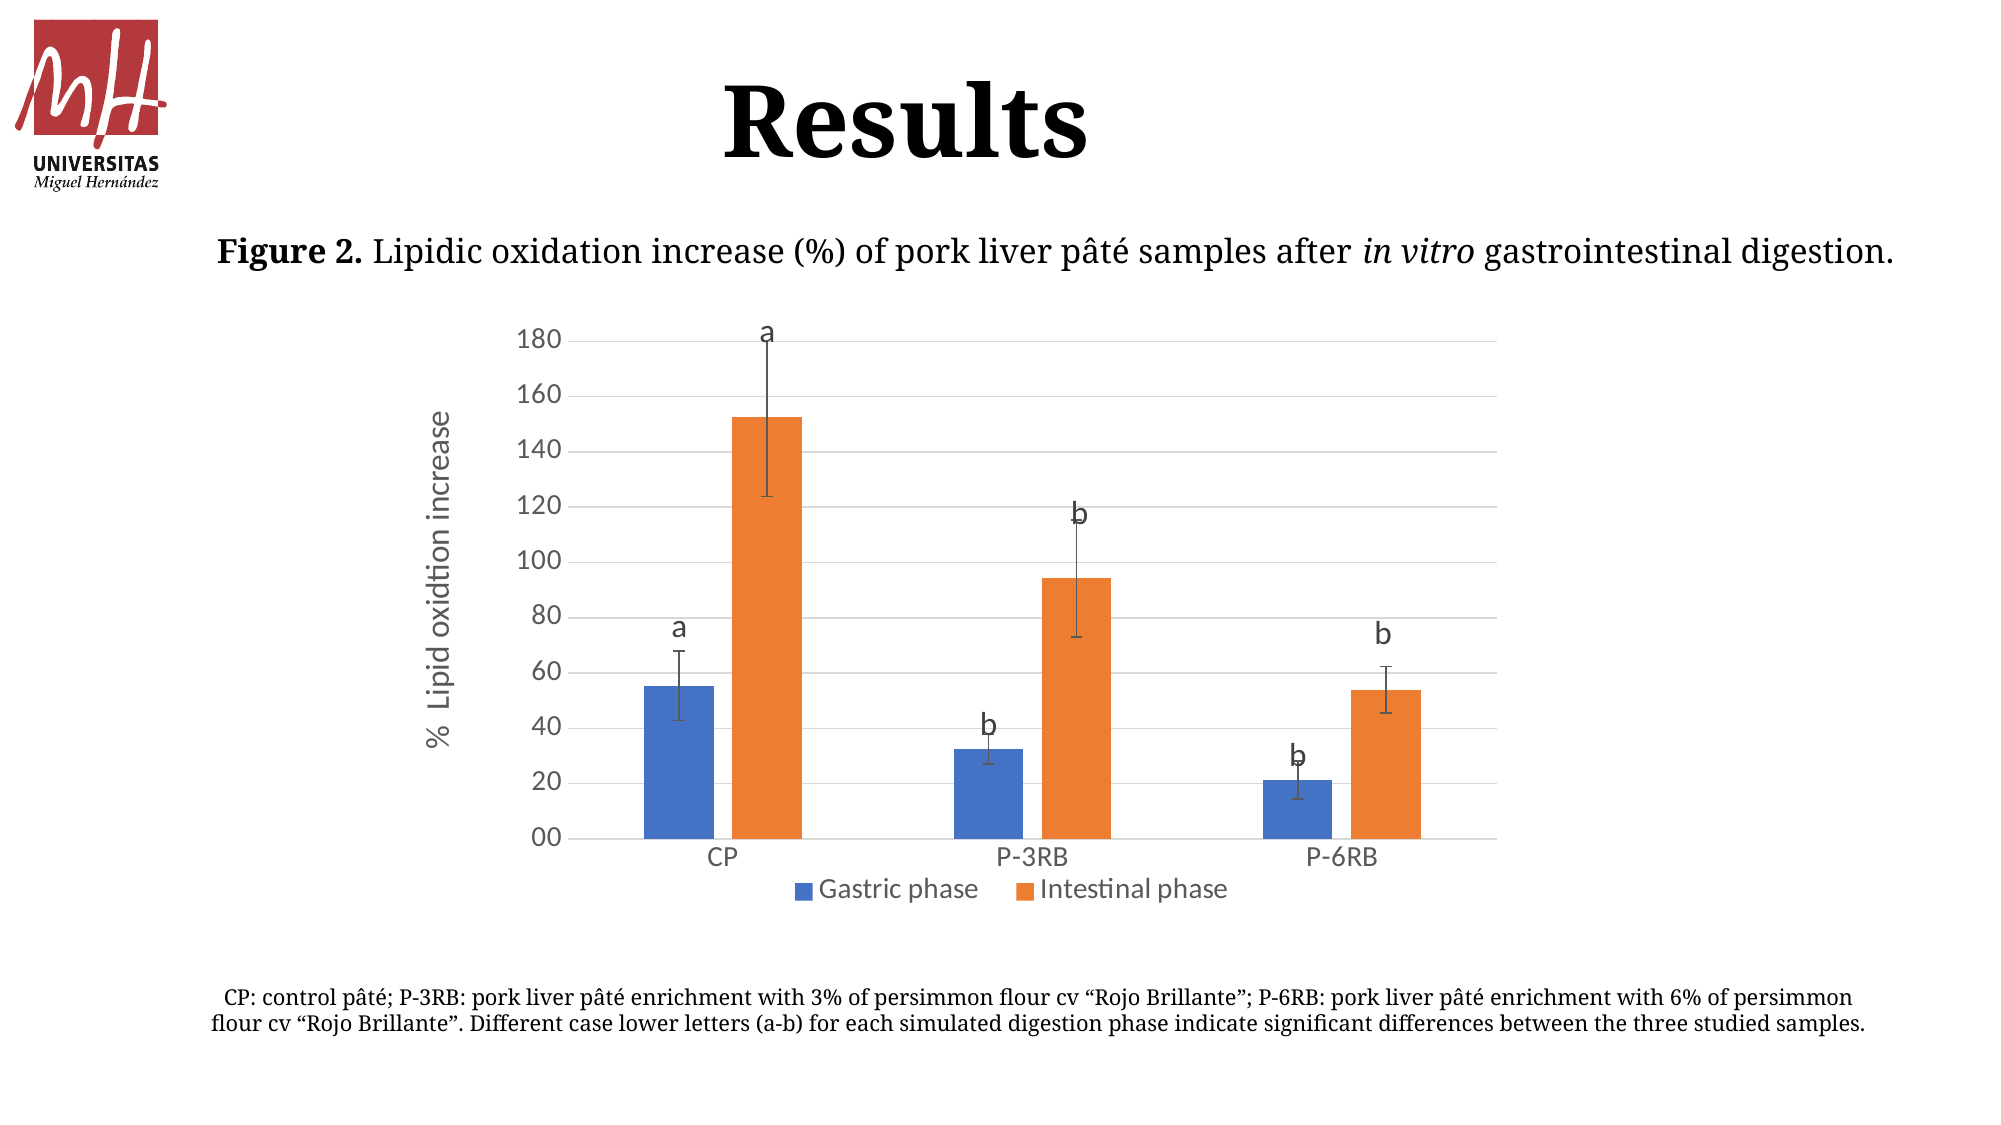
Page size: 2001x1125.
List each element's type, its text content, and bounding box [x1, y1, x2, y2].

chart [413, 314, 1519, 940]
text_box Results [184, 50, 1647, 186]
text_box Figure 2. Lipidic oxidation increase (%) of pork liver pâté samples after in vitro gastrointestinal digestion. [202, 222, 1910, 278]
picture [0, 0, 184, 207]
text_box CP: control pâté; P-3RB: pork liver pâté enrichment with 3% of persimmon flour cv “Rojo Brillante”; P-6RB: pork liver pâté enrichment with 6% of persimmon flour cv “Rojo Brillante”. Different case lower letters (a-b) for each simulated digestion phase indicate significant differences between the three studied samples. [184, 975, 1896, 1044]
